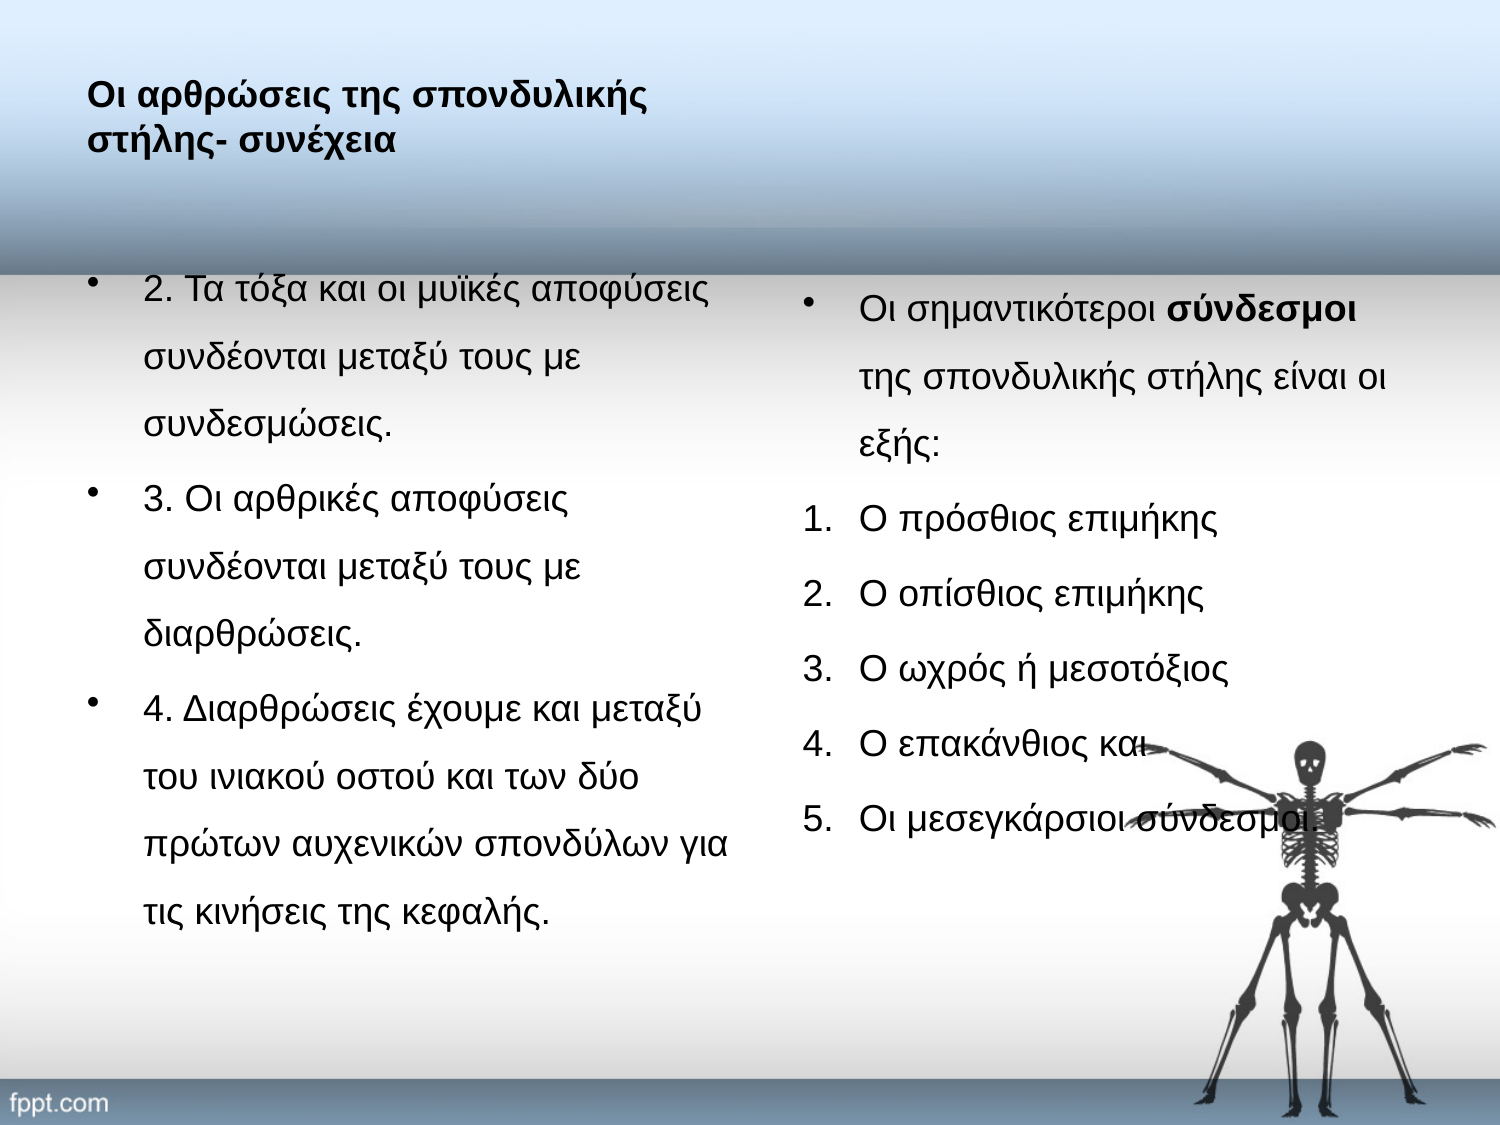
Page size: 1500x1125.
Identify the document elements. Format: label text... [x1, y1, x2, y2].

picture [0, 0, 1500, 1125]
list Οι σημαντικότεροι σύνδεσμοι της σπονδυλικής στήλης είναι οι εξής: Ο πρόσθιος επιμήκης Ο οπίσθιος επιμήκης Ο ωχρός ή μεσοτόξιος Ο επακάνθιος και Οι μεσεγκάρσιοι σύνδεσμοι. [787, 253, 1429, 963]
list 2. Τα τόξα και οι μυϊκές αποφύσεις συνδέονται μεταξύ τους με συνδεσμώσεις. 3. Οι αρθρικές αποφύσεις συνδέονται μεταξύ τους με διαρθρώσεις. 4. Διαρθρώσεις έχουμε και μεταξύ του ινιακού οστού και των δύο πρώτων αυχενικών σπονδύλων για τις κινήσεις της κεφαλής. [71, 234, 751, 963]
title Οι αρθρώσεις της σπονδυλικής στήλης- συνέχεια [71, 62, 751, 169]
